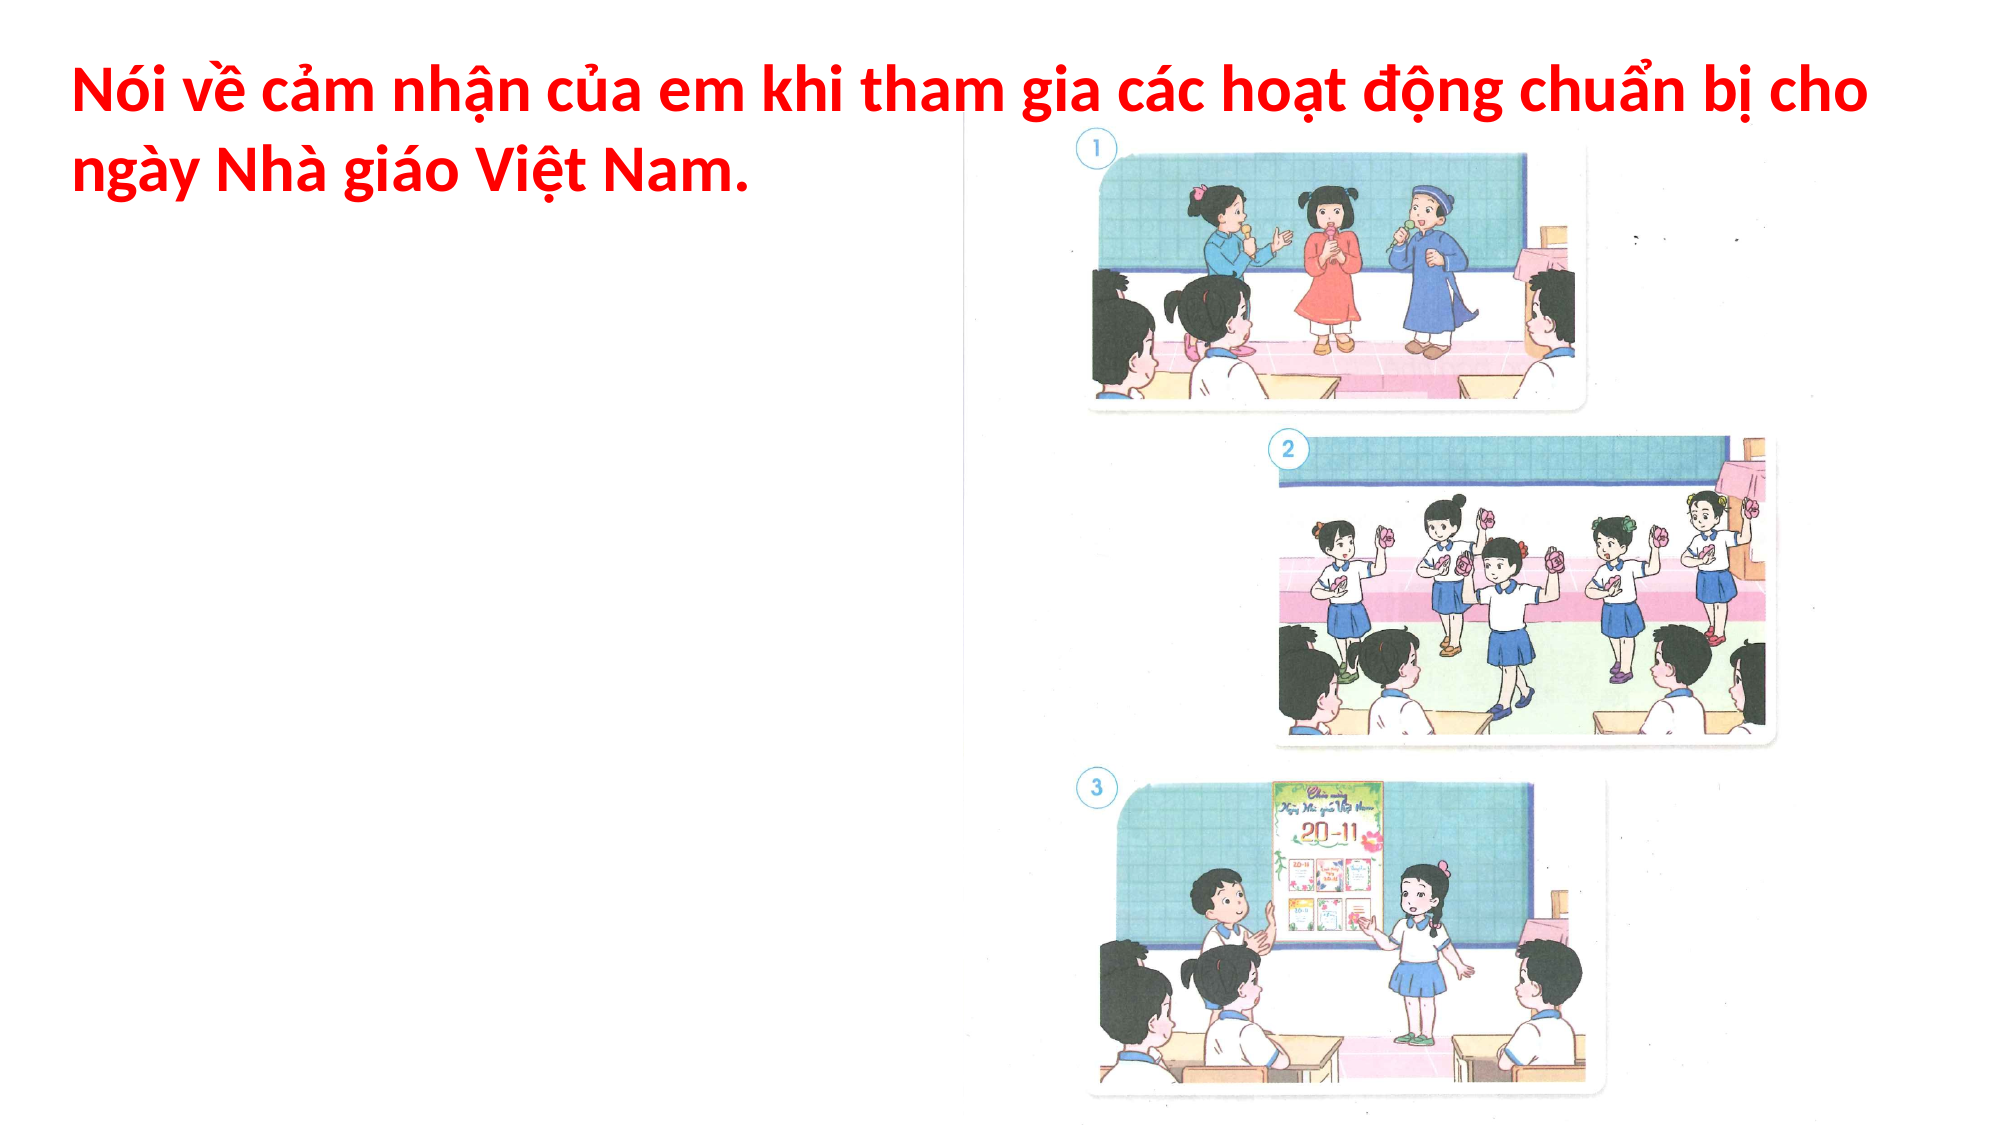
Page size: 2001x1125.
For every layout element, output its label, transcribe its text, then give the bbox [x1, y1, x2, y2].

text_box Nói về cảm nhận của em khi tham gia các hoạt động chuẩn bị cho ngày Nhà giáo Việt Nam. [56, 37, 1983, 212]
picture [963, 1046, 1818, 1125]
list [883, 191, 1897, 1046]
